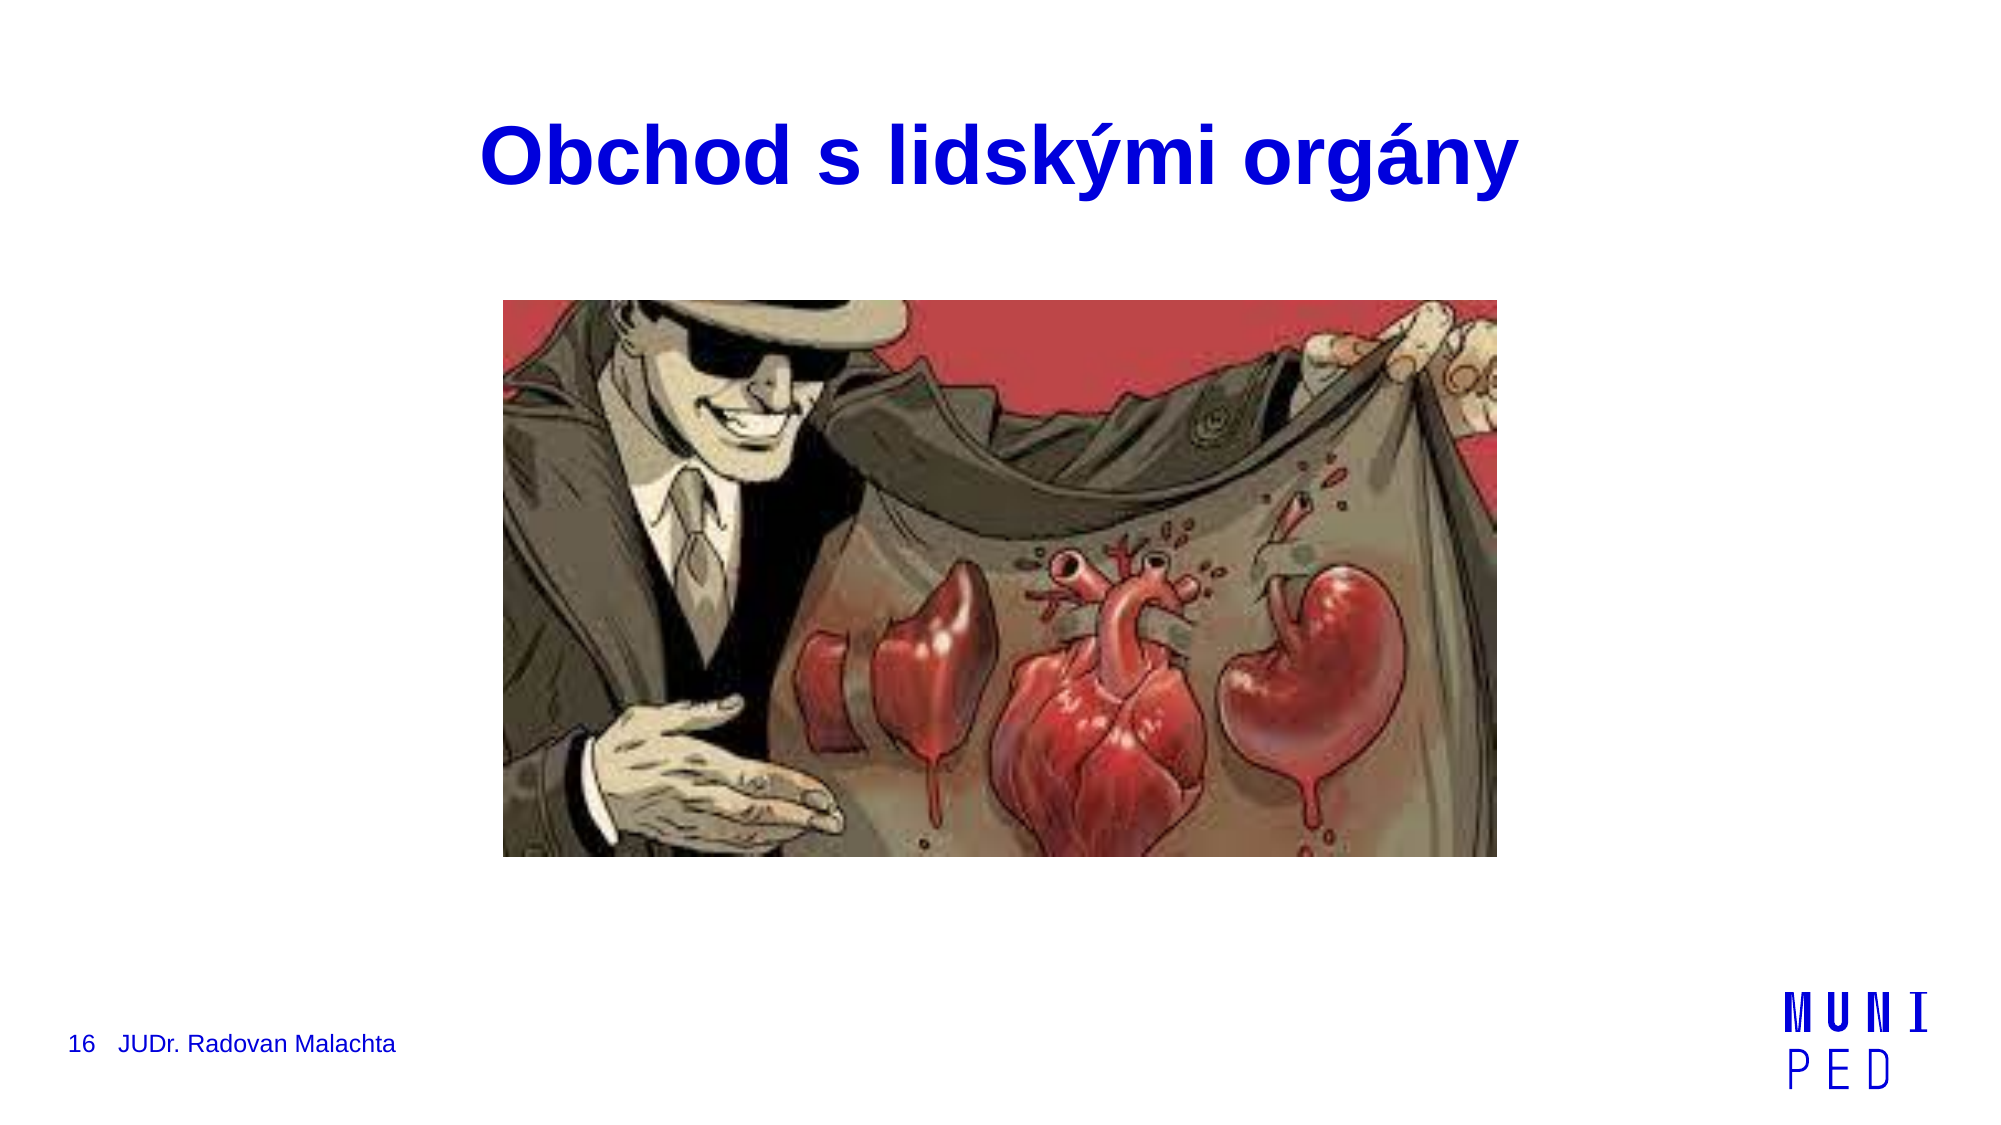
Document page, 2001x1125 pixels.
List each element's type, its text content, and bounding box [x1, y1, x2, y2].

slide_number 16 [67, 1021, 110, 1063]
title Obchod s lidskými orgány [118, 118, 1883, 193]
footer JUDr. Radovan Malachta [118, 1021, 1418, 1063]
picture [503, 300, 1497, 857]
